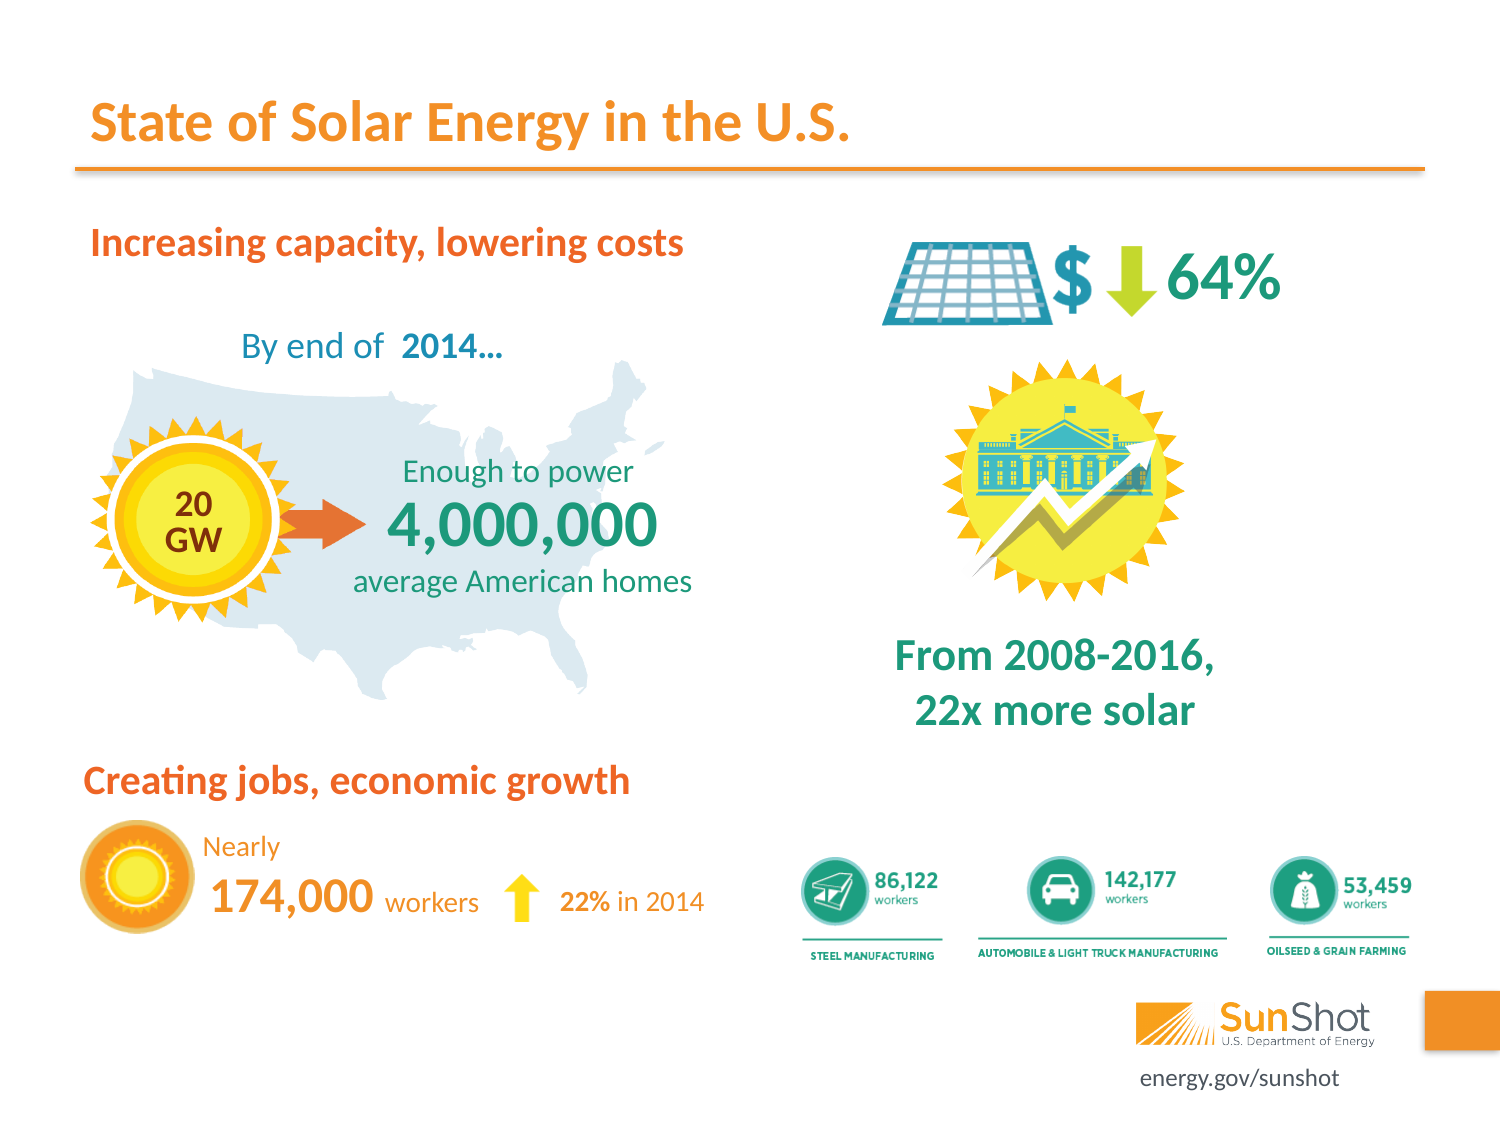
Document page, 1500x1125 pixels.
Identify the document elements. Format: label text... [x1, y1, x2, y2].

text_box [882, 224, 1299, 328]
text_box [504, 873, 722, 925]
picture [1122, 980, 1388, 1065]
title State of Solar Energy in the U.S. [75, 45, 1425, 191]
picture [800, 857, 943, 963]
list Increasing capacity, lowering costs [75, 206, 1425, 295]
picture [978, 856, 1227, 960]
picture [1266, 856, 1418, 958]
text_box Creating jobs, economic growth [68, 745, 729, 813]
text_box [877, 359, 1233, 744]
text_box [80, 819, 498, 934]
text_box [90, 329, 712, 700]
